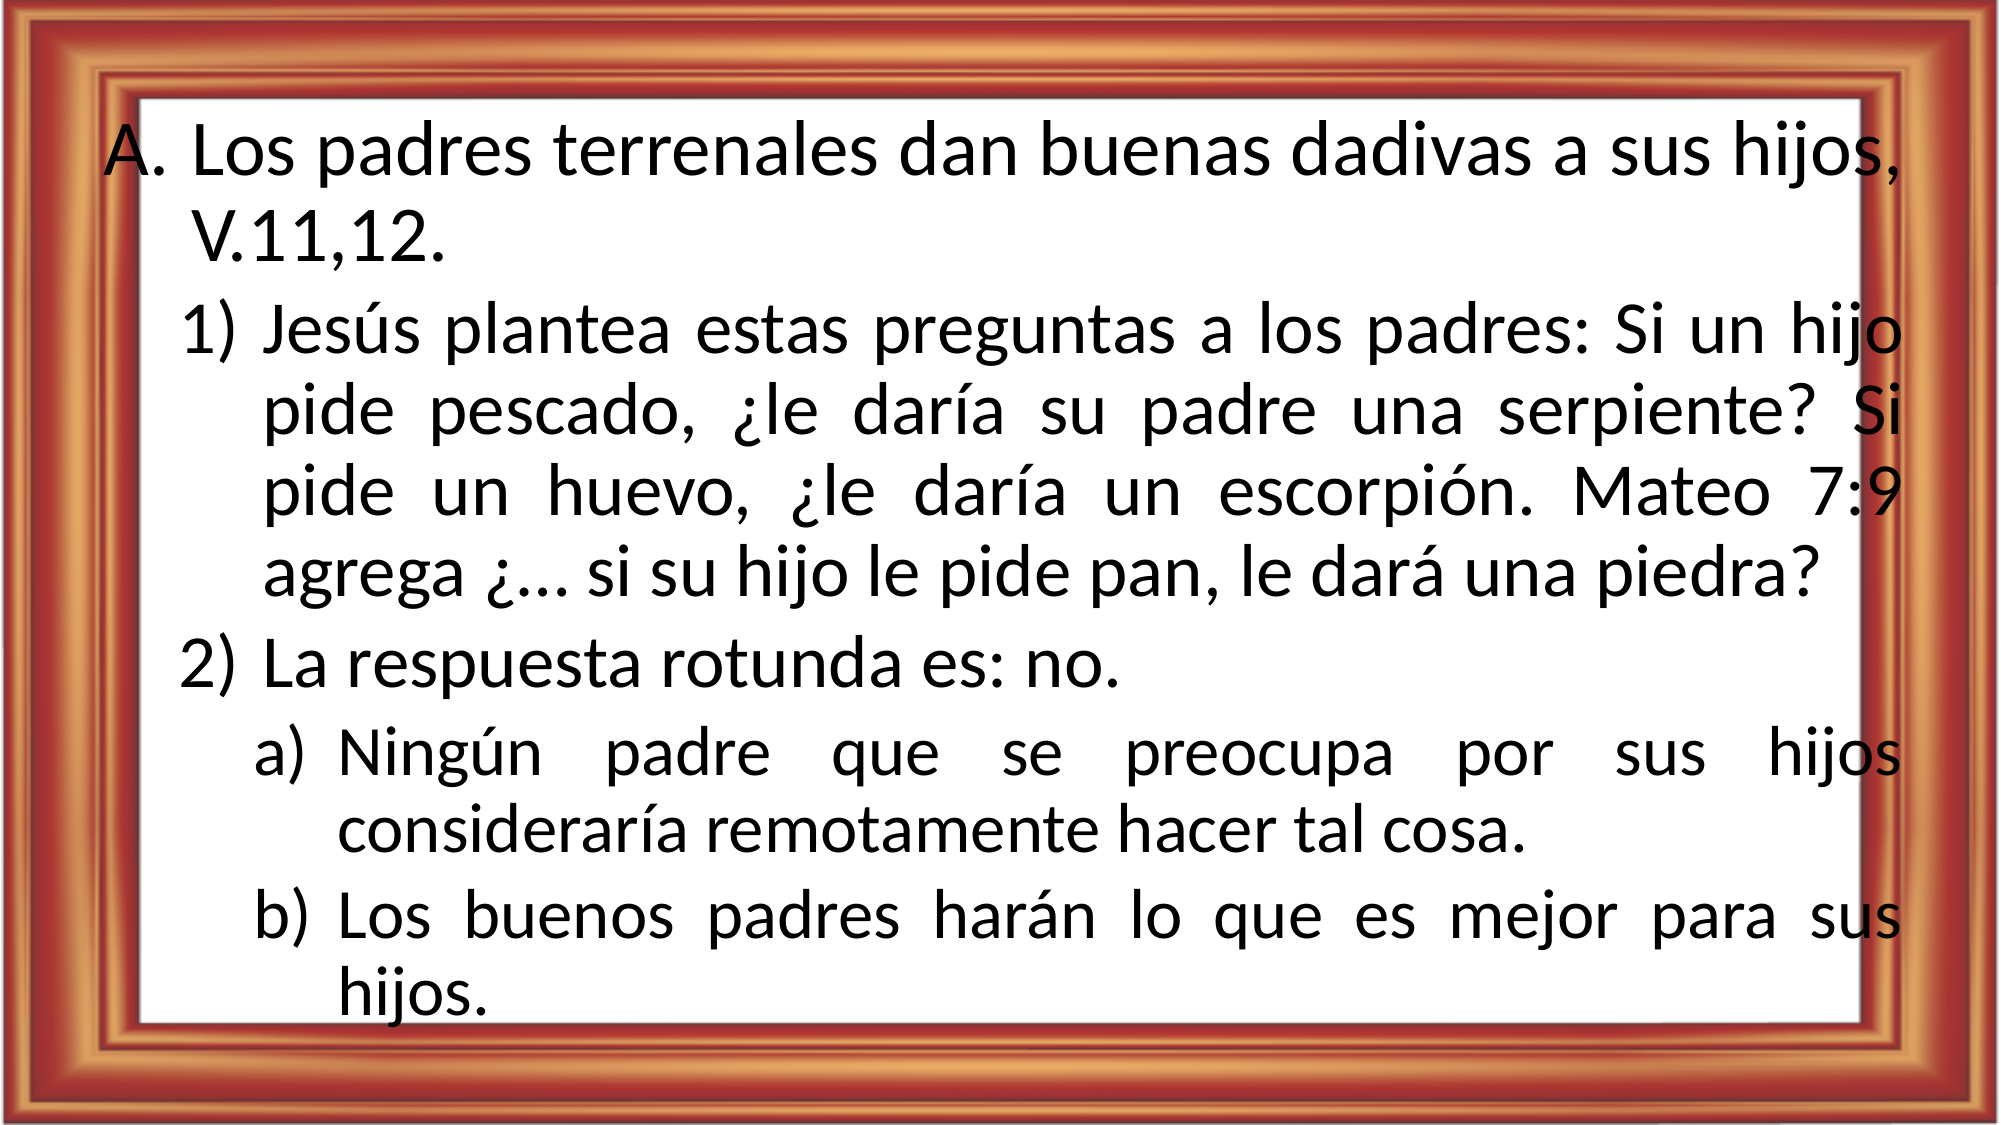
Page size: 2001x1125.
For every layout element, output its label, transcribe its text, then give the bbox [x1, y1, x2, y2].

list Los padres terrenales dan buenas dadivas a sus hijos, V.11,12. Jesús plantea estas preguntas a los padres: Si un hijo pide pescado, ¿le daría su padre una serpiente? Si pide un huevo, ¿le daría un escorpión. Mateo 7:9 agrega ¿… si su hijo le pide pan, le dará una piedra? La respuesta rotunda es: no. Ningún padre que se preocupa por sus hijos consideraría remotamente hacer tal cosa. Los buenos padres harán lo que es mejor para sus hijos. [88, 64, 1921, 1074]
